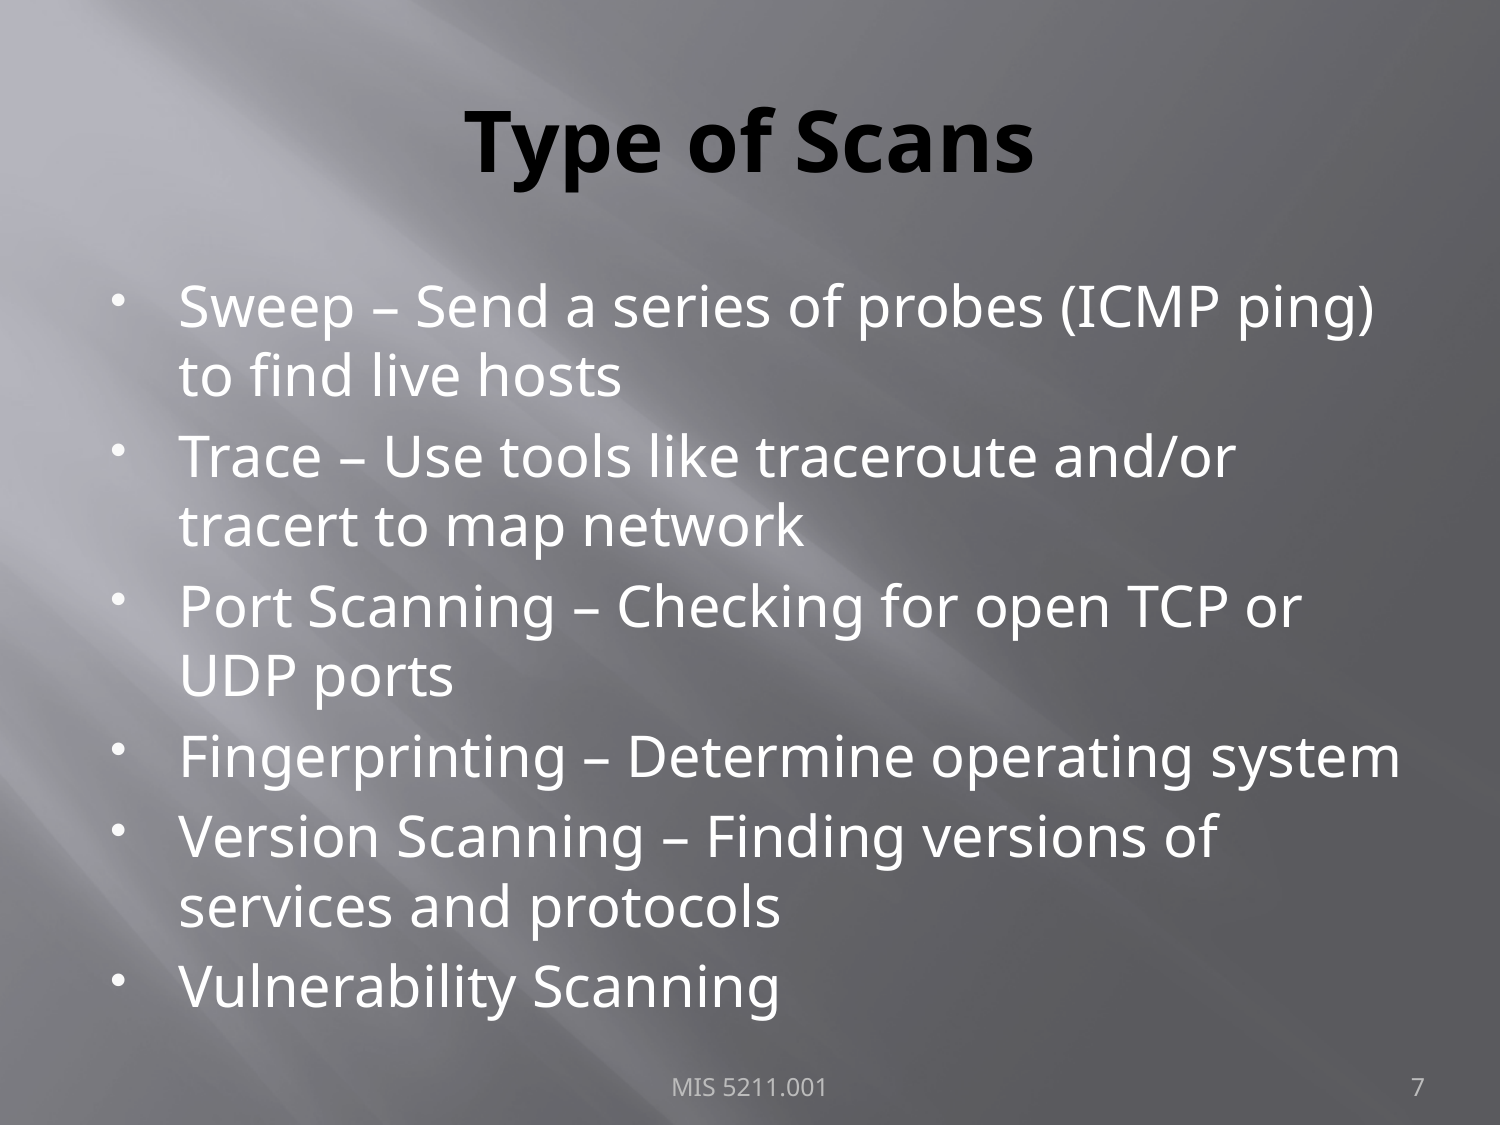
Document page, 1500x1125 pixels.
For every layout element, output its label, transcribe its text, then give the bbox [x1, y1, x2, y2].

title Type of Scans [75, 45, 1425, 233]
list Sweep – Send a series of probes (ICMP ping) to find live hosts Trace – Use tools like traceroute and/or tracert to map network Port Scanning – Checking for open TCP or UDP ports Fingerprinting – Determine operating system Version Scanning – Finding versions of services and protocols Vulnerability Scanning [75, 262, 1425, 1035]
footer MIS 5211.001 [512, 1052, 988, 1113]
slide_number 7 [1299, 1052, 1425, 1113]
